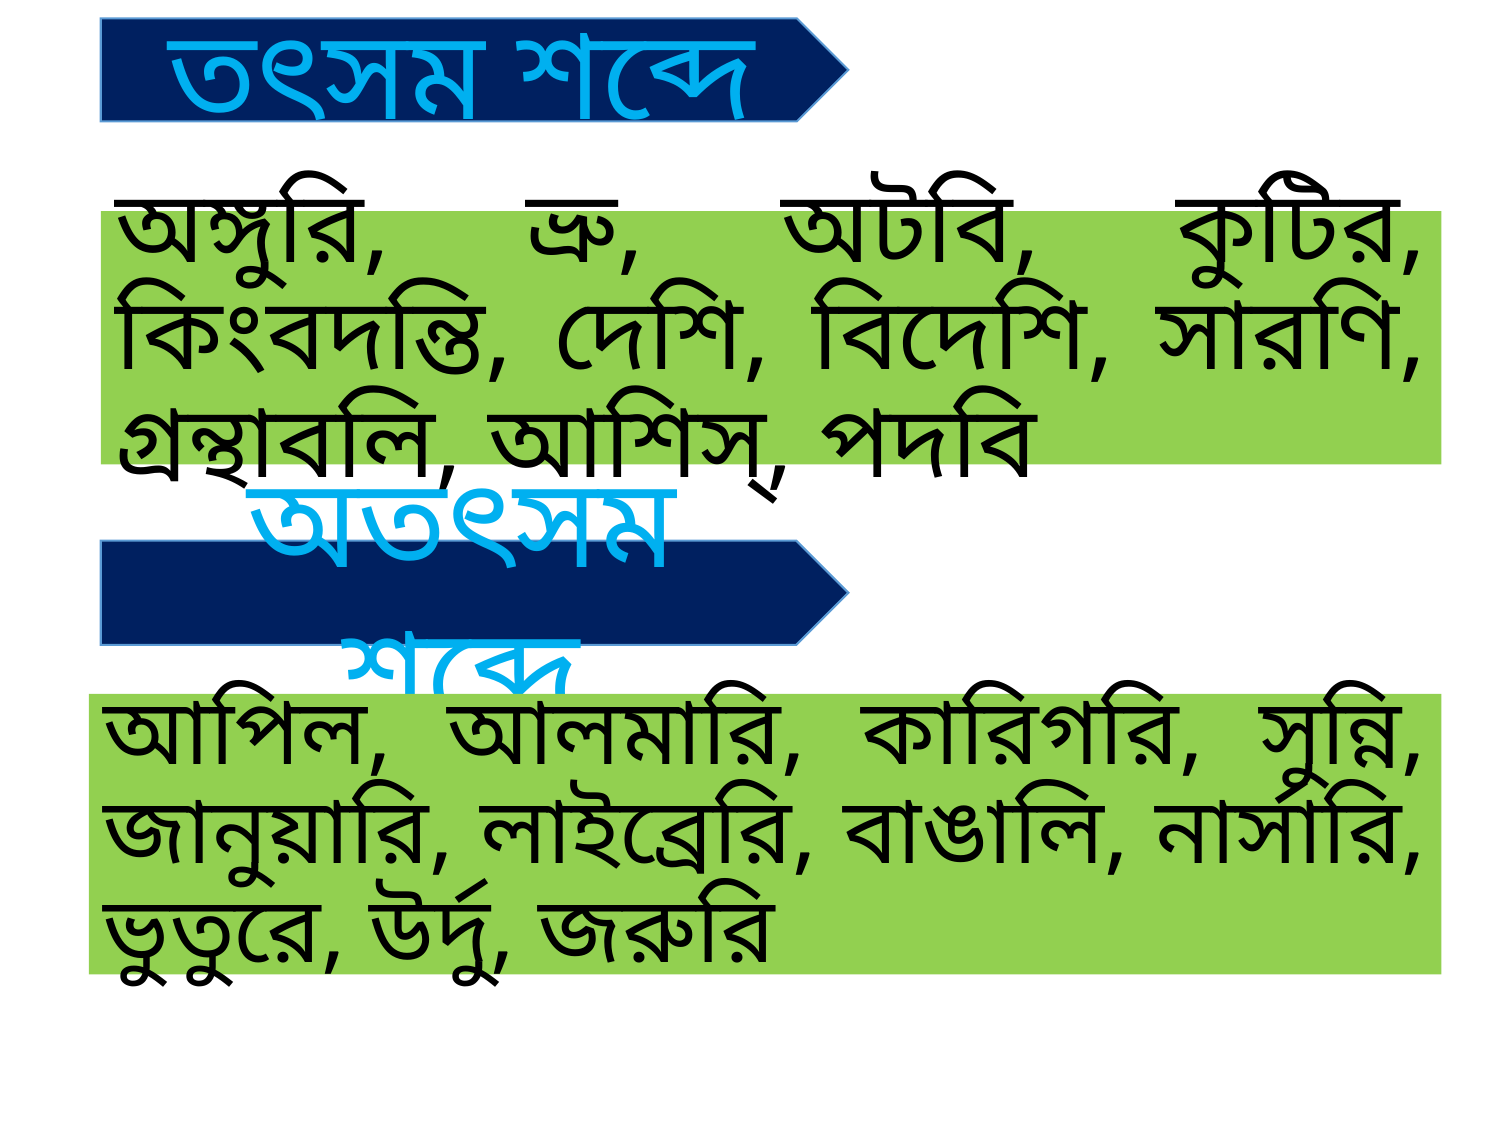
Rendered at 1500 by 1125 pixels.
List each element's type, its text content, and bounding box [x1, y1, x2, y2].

text_box অত‍ৎসম শব্দে [99, 539, 850, 646]
title অঙ্গুরি, ভ্রু, অটবি, কুটির, কিংবদন্তি, দেশি, বিদেশি, সারণি, গ্রন্থাবলি, আশিস্, পদবি [100, 211, 1442, 465]
text_box আপিল, আলমারি, কারিগরি, সুন্নি, জানুয়ারি, লাইব্রেরি, বাঙালি, নার্সারি, ভুতুরে, উর্দু, জরুরি [88, 693, 1442, 975]
text_box ত‍ৎসম শব্দে [99, 17, 850, 123]
